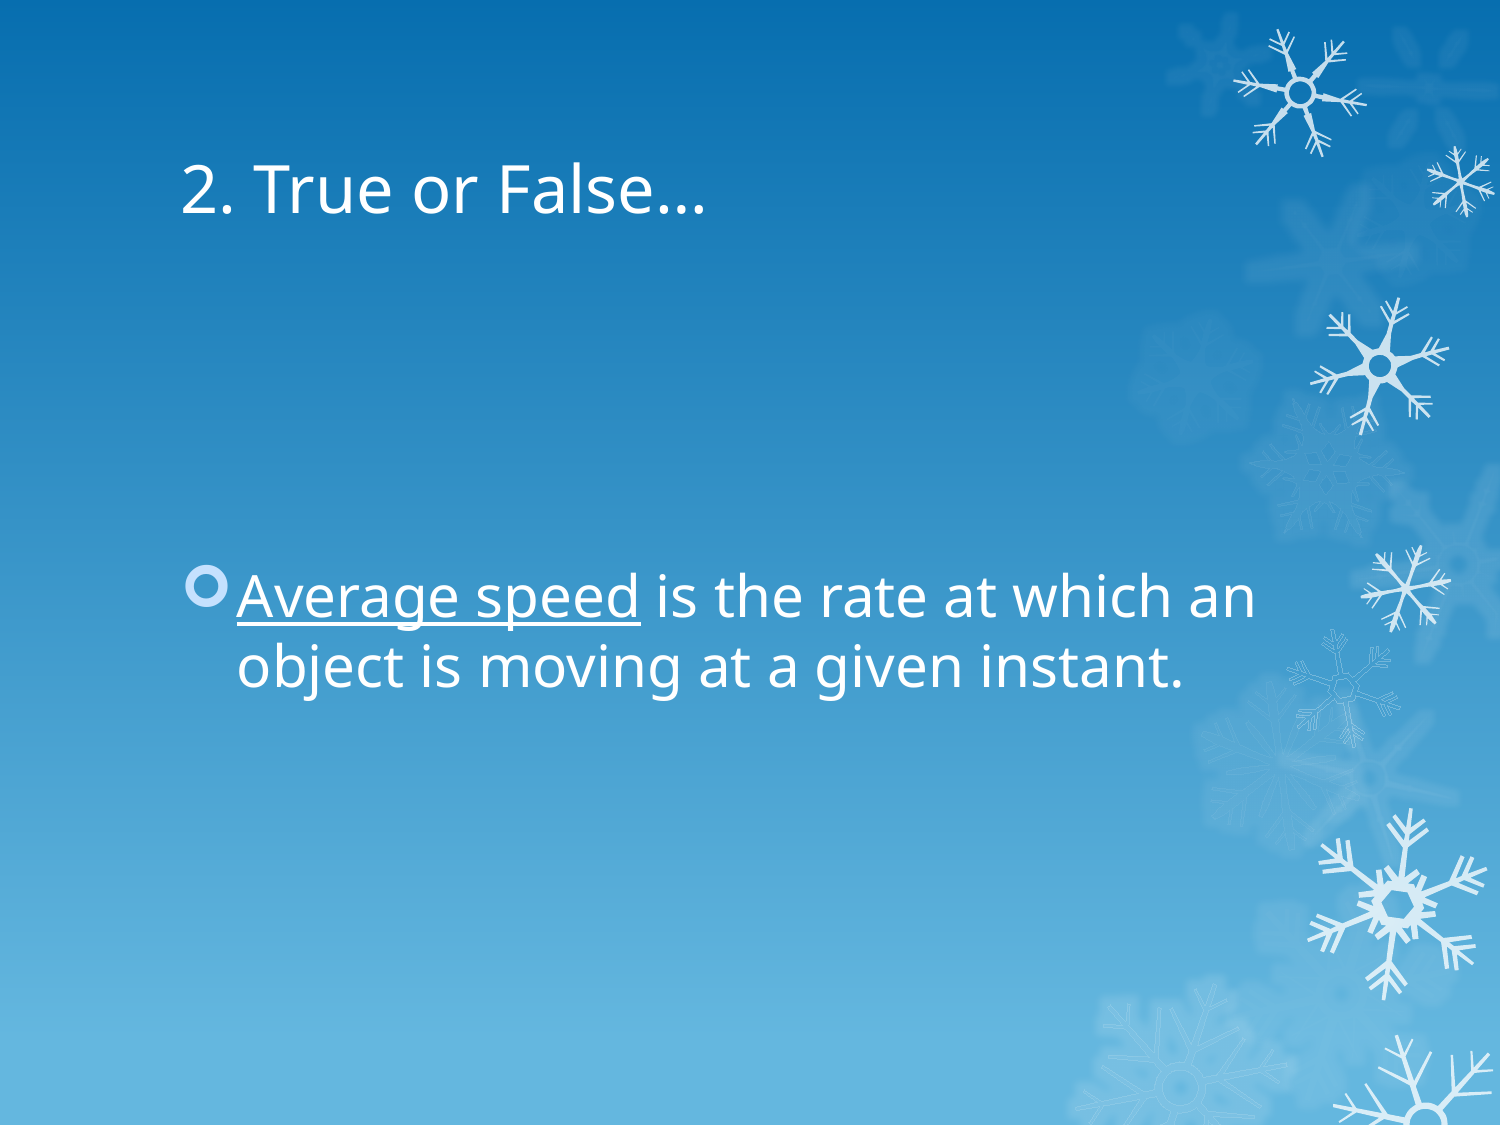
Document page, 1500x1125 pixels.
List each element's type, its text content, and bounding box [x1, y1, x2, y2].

list Average speed is the rate at which an object is moving at a given instant. [165, 296, 1335, 962]
title 2. True or False… [165, 110, 1335, 263]
